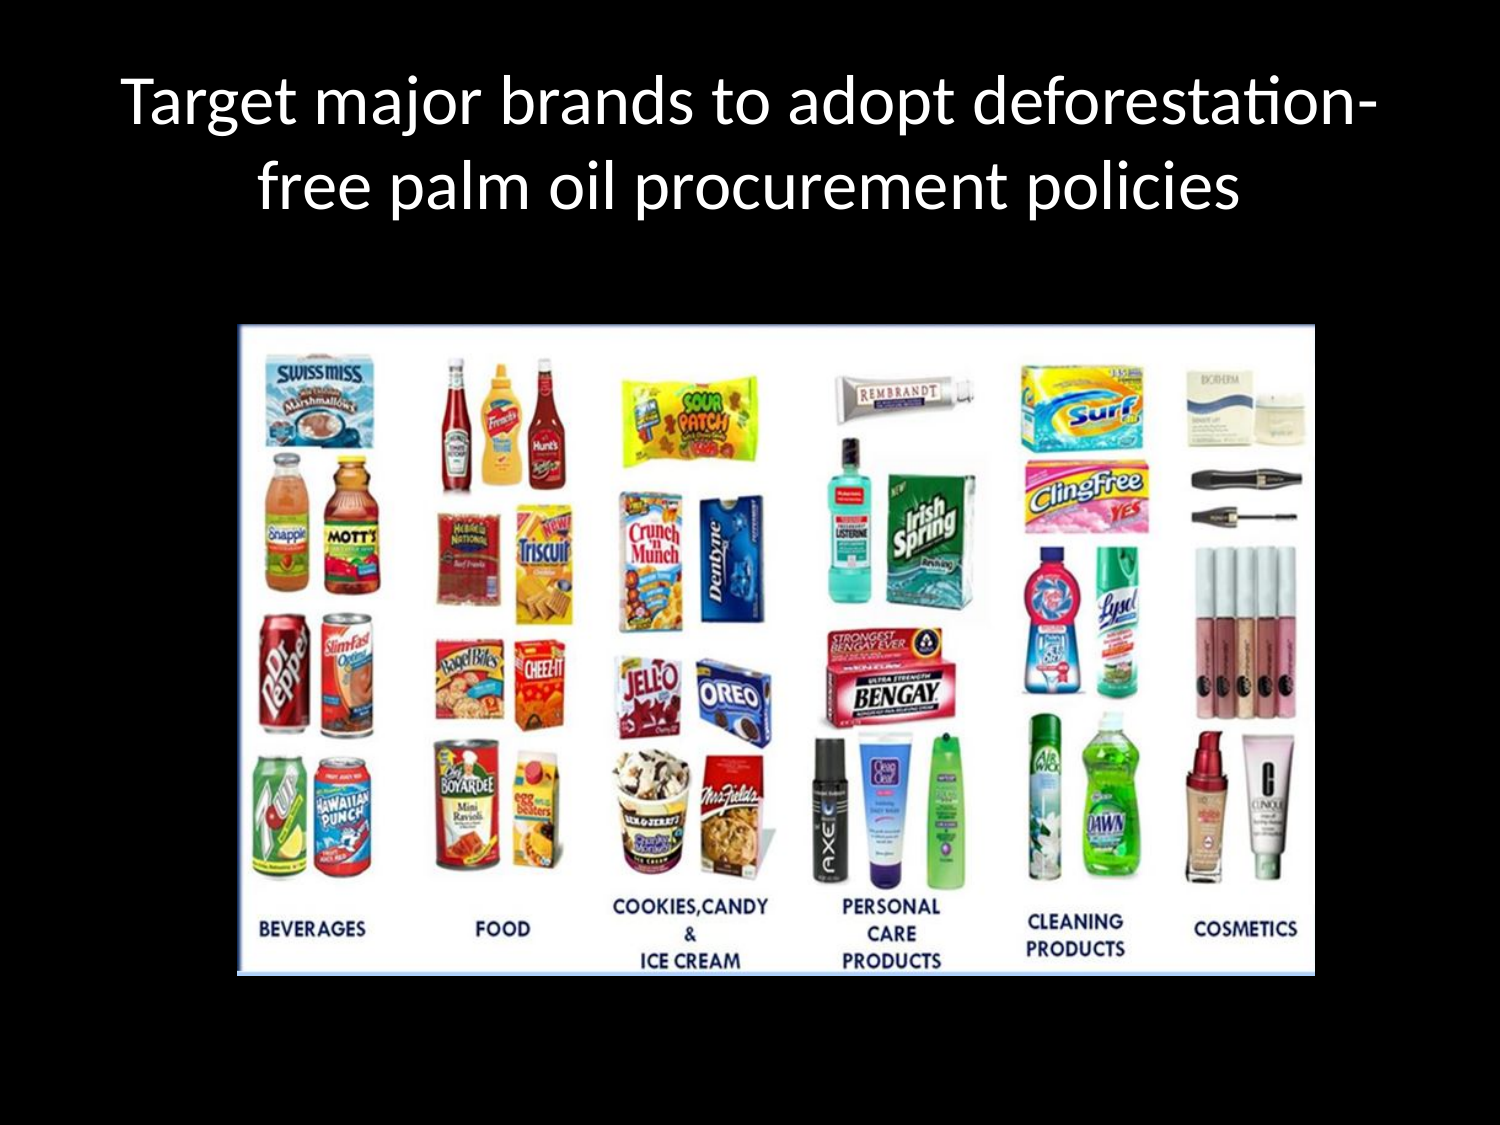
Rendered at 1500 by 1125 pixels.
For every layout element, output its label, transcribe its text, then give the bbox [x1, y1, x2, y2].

title Target major brands to adopt deforestation-free palm oil procurement policies [75, 45, 1425, 233]
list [237, 324, 1315, 976]
